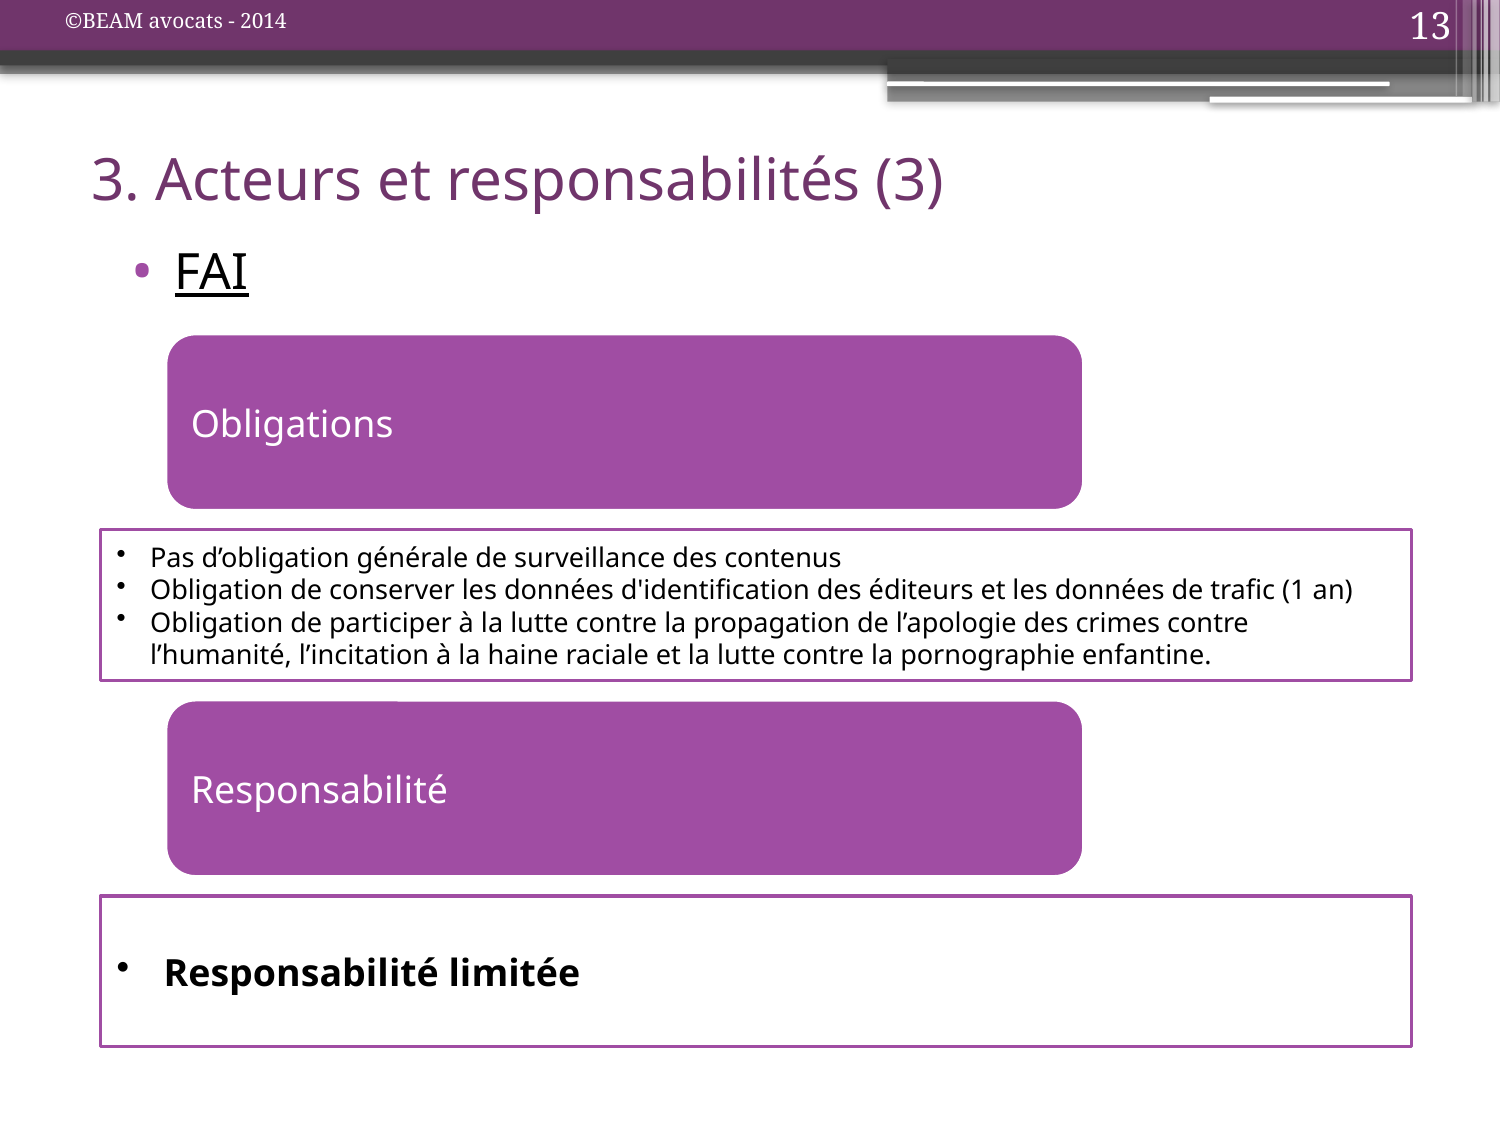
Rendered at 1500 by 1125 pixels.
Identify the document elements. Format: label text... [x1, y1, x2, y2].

footer ©BEAM avocats - 2014 [0, 0, 302, 67]
title 3. Acteurs et responsabilités (3) [76, 90, 1427, 265]
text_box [100, 314, 1412, 1048]
slide_number 13 [1341, 0, 1466, 61]
list FAI [100, 231, 1451, 374]
